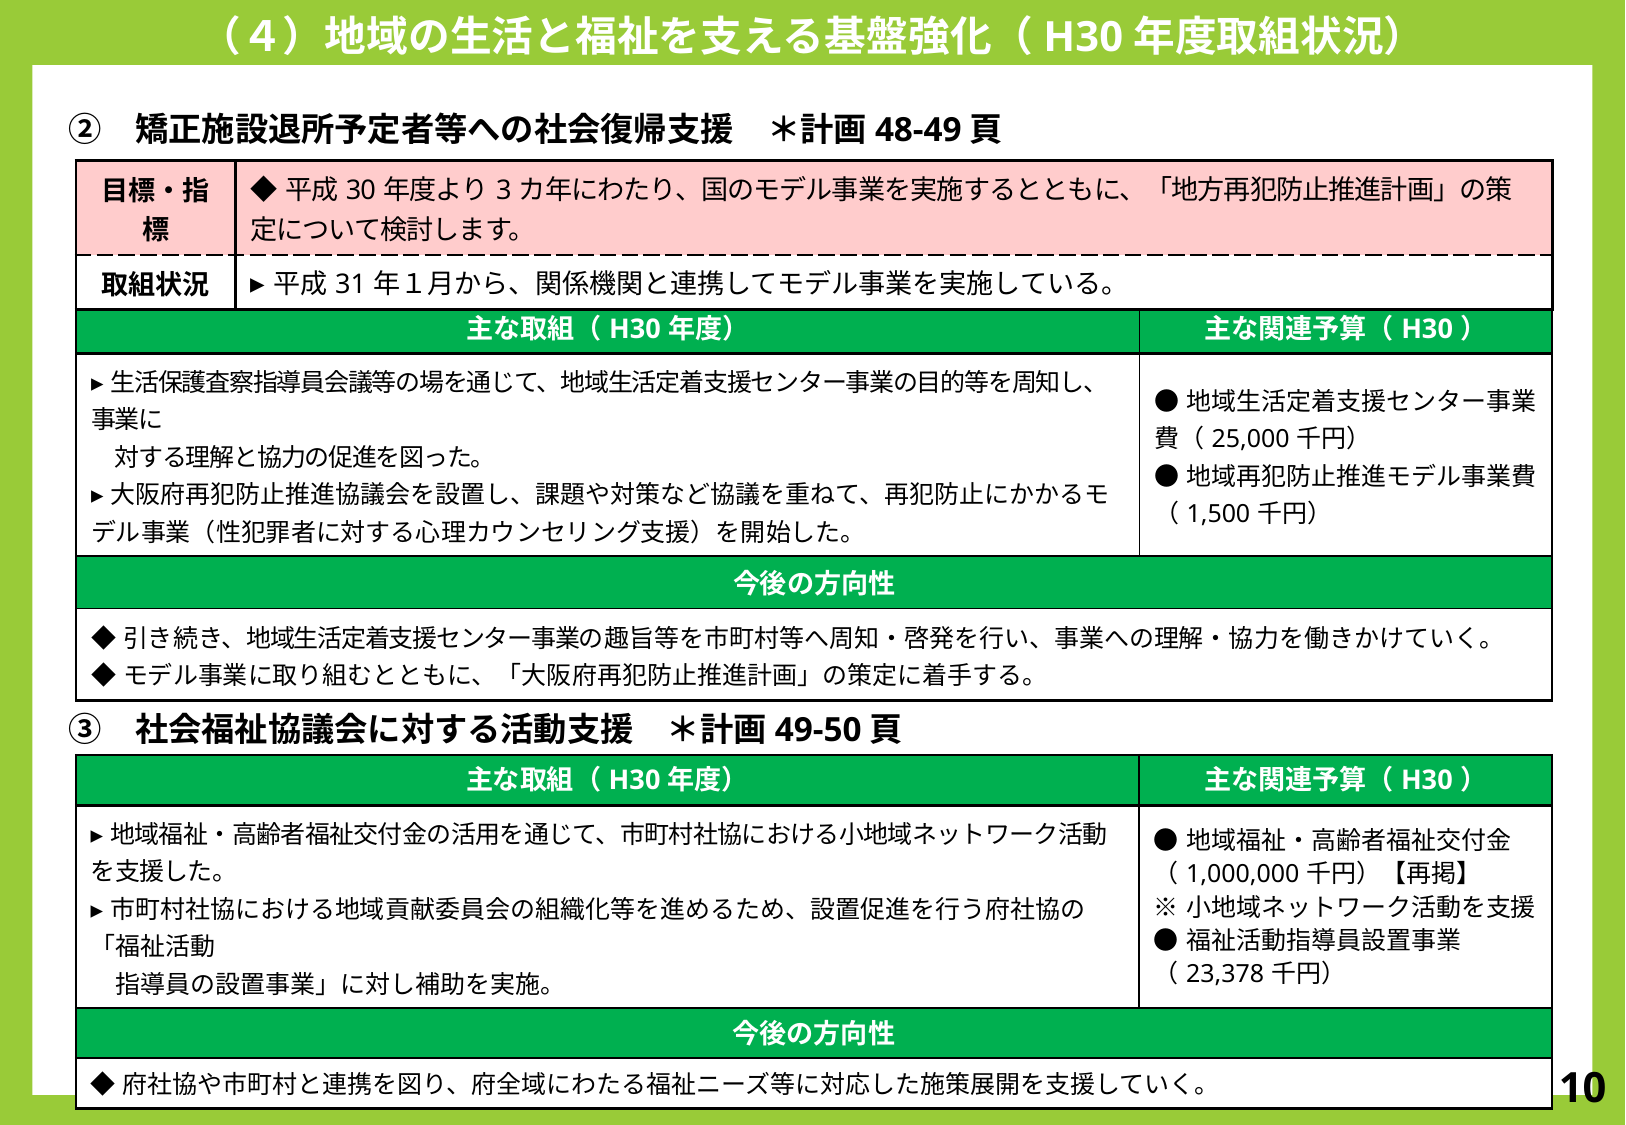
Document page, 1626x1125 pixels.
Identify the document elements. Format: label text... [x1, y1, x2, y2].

table_cell 取組状況 [77, 255, 234, 308]
table_header 主な取組（H30年度） [77, 756, 1138, 804]
table_header 主な取組（H30年度） [77, 311, 1139, 352]
table_cell ▸生活保護査察指導員会議等の場を通じて、地域生活定着支援センター事業の目的等を周知し、事業に 対する理解と協力の促進を図った。 ▸大阪府再犯防止推進協議会を設置し、課題や対策など協議を重ねて、再犯防止にかかるモデル事業（性犯罪者に対する心理カウンセリング支援）を開始した。 [77, 355, 1139, 555]
table_cell ◆引き続き、地域生活定着支援センター事業の趣旨等を市町村等へ周知・啓発を行い、事業への理解・協力を働きかけていく。 ◆モデル事業に取り組むとともに、「大阪府再犯防止推進計画」の策定に着手する。 [77, 609, 1551, 688]
text_box （４）地域の生活と福祉を支える基盤強化（H30年度取組状況） [0, 0, 1625, 65]
table_cell ●地域福祉・高齢者福祉交付金（1,000,000千円）【再掲】 ※小地域ネットワーク活動を支援 ●福祉活動指導員設置事業（23,378千円） [1140, 807, 1551, 1007]
table_header 目標・指標 [77, 162, 234, 255]
table_header 主な関連予算（H30） [1140, 311, 1551, 352]
table_cell ◆府社協や市町村と連携を図り、府全域にわたる福祉ニーズ等に対応した施策展開を支援していく。 [77, 1059, 1538, 1107]
table_header 主な関連予算（H30） [1140, 756, 1551, 804]
table_cell 今後の方向性 [77, 557, 1551, 608]
text_box ③ 社会福祉協議会に対する活動支援 ＊計画49-50頁 [20, 688, 1625, 756]
table_cell 今後の方向性 [77, 1009, 1551, 1057]
table_cell ▸地域福祉・高齢者福祉交付金の活用を通じて、市町村社協における小地域ネットワーク活動を支援した。 ▸市町村社協における地域貢献委員会の組織化等を進めるため、設置促進を行う府社協の「福祉活動 指導員の設置事業」に対し補助を実施。 [77, 807, 1138, 1007]
text_box ② 矯正施設退所予定者等への社会復帰支援 ＊計画48-49頁 [21, 88, 1625, 156]
table_header ◆平成30年度より3カ年にわたり、国のモデル事業を実施するとともに、「地方再犯防止推進計画」の策定について検討します。 [237, 162, 1551, 255]
table_cell ▸平成31年１月から、関係機関と連携してモデル事業を実施している。 [237, 255, 1551, 308]
table_cell ●地域生活定着支援センター事業費（25,000千円） ●地域再犯防止推進モデル事業費 （1,500千円） [1140, 355, 1551, 555]
text_box 10 [1520, 1048, 1625, 1124]
